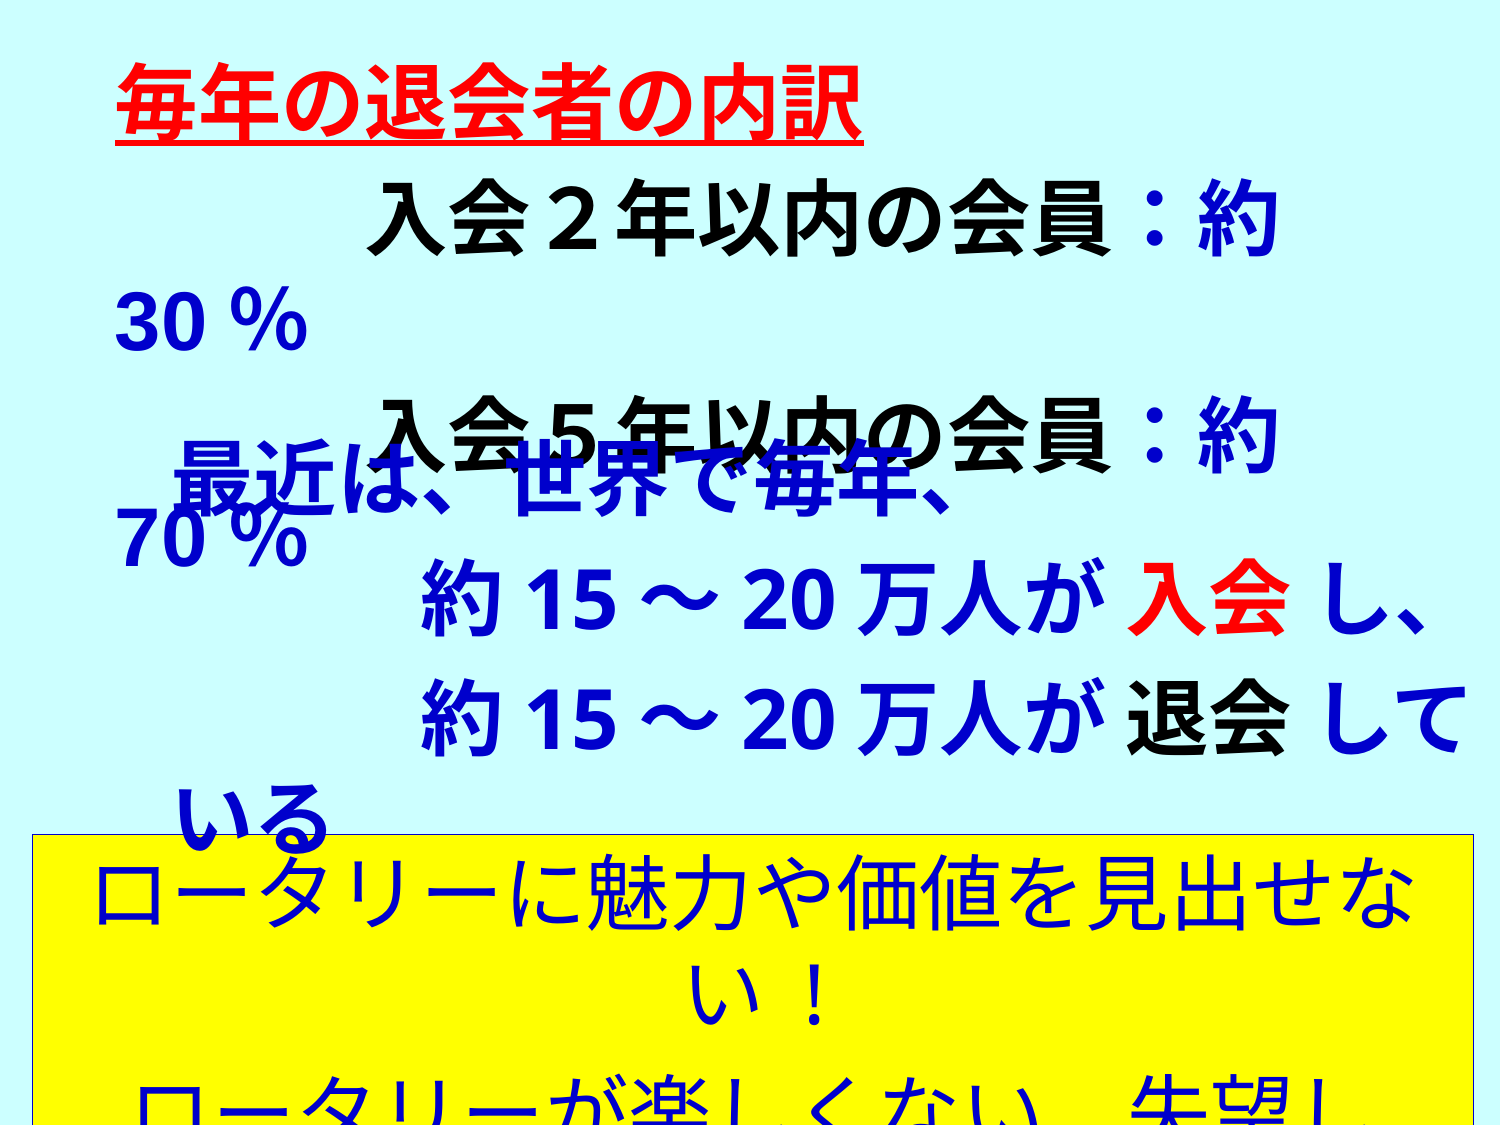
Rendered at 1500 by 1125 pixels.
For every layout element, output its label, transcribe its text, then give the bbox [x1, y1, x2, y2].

text_box 最近は、世界で毎年、 約15～20万人が 入会 し、 約15～20万人が 退会 している [155, 418, 1500, 874]
text_box 毎年の退会者の内訳 入会２年以内の会員：約30％ 入会５年以内の会員：約70％ [100, 42, 1400, 591]
text_box ロータリーに魅力や価値を見出せない ! ロータリーが楽しくない、失望した！ [32, 834, 1474, 1125]
